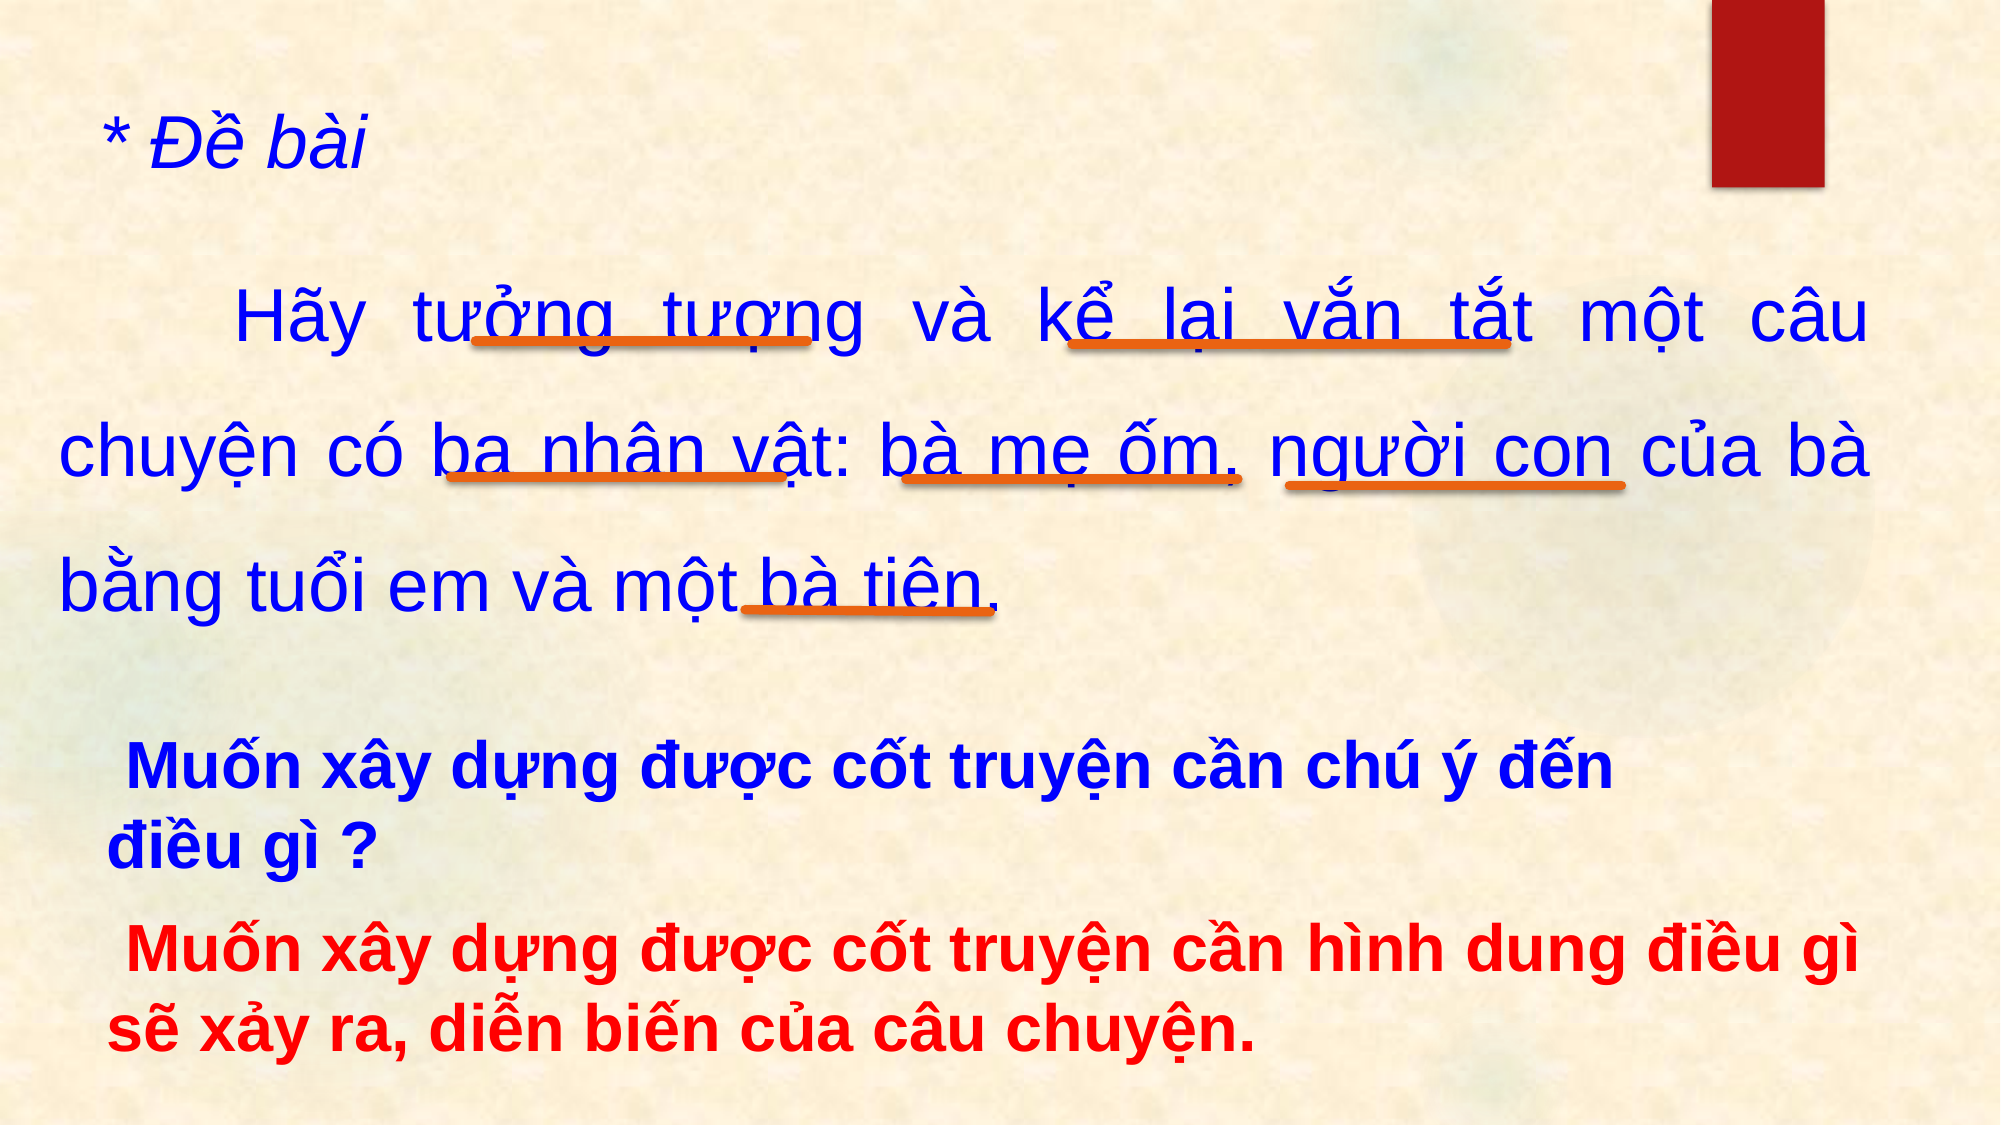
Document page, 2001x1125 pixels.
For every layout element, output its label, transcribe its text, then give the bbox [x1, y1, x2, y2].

picture [0, 0, 2001, 1125]
text_box * Đề bài Hãy tưởng tượng và kể lại vắn tắt một câu chuyện có ba nhân vật: bà mẹ ốm, người con của bà bằng tuổi em và một bà tiên. [43, 41, 1887, 634]
text_box Muốn xây dựng được cốt truyện cần hình dung điều gì sẽ xảy ra, diễn biến của câu chuyện. [92, 897, 1899, 1072]
text_box Muốn xây dựng được cốt truyện cần chú ý đến điều gì ? [92, 714, 1781, 890]
